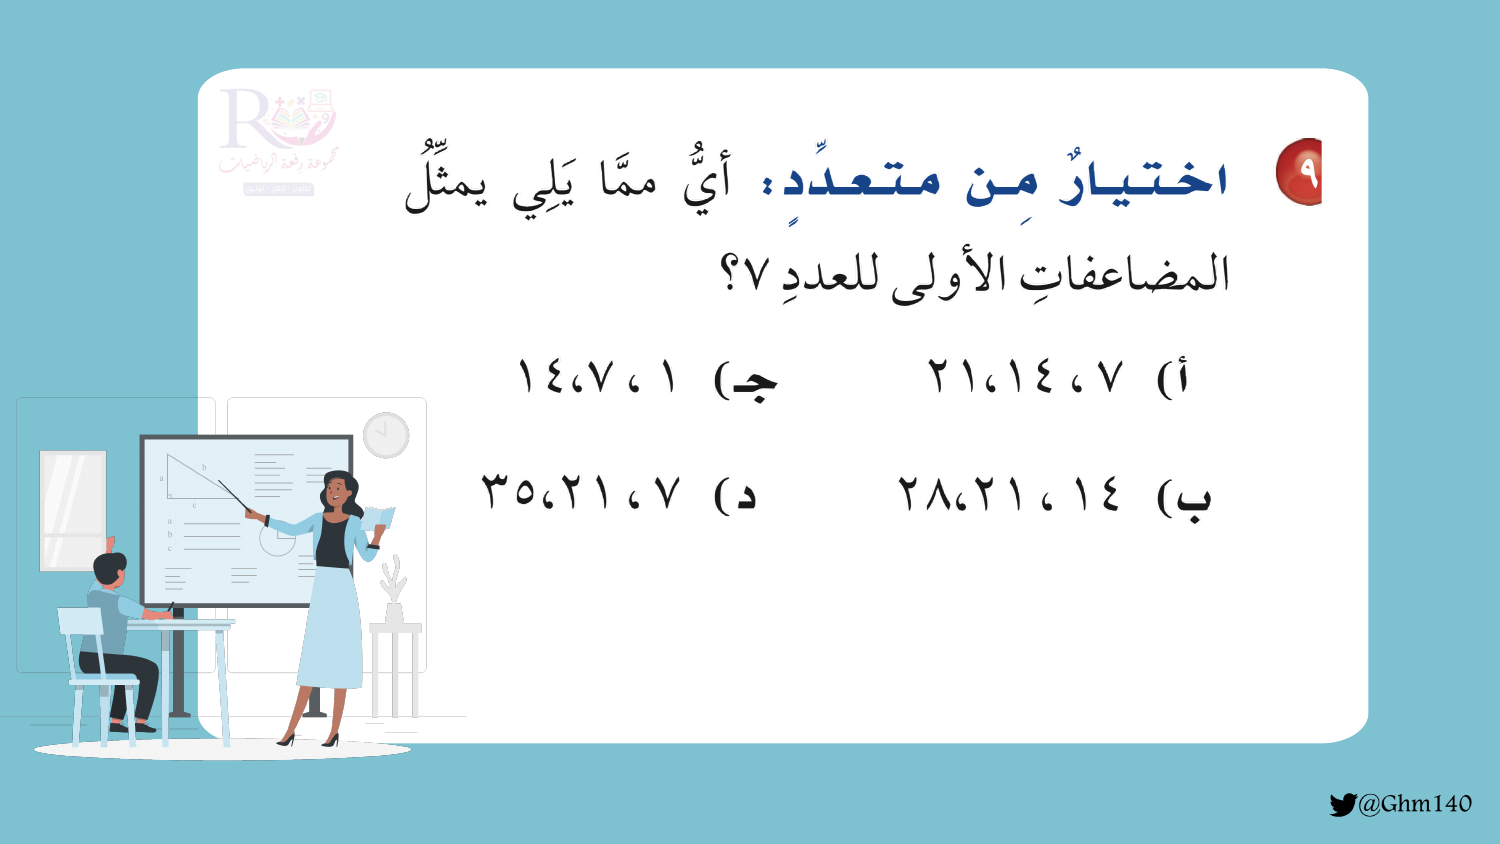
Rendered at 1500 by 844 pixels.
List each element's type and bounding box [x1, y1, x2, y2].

picture [1306, 772, 1500, 829]
picture [0, 117, 1322, 831]
